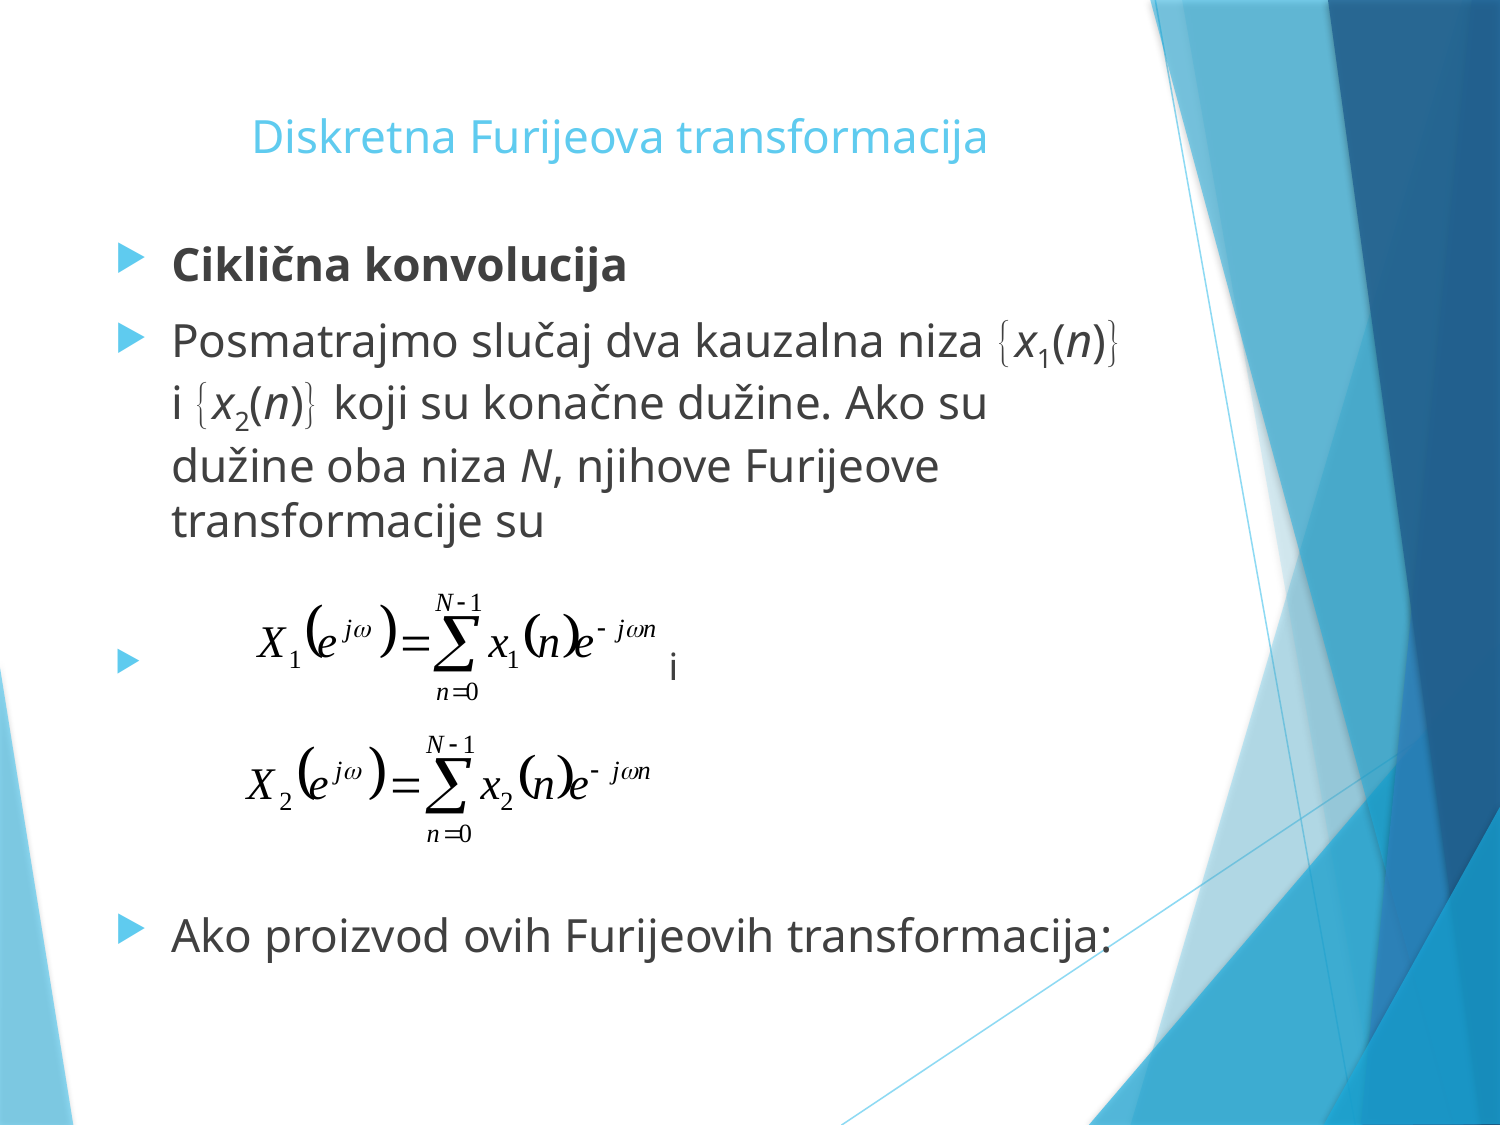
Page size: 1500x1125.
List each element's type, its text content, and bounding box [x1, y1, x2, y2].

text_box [246, 581, 670, 711]
title Diskretna Furijeova transformacija [99, 99, 1142, 198]
list Ciklična konvolucija Posmatrajmo slučaj dva kauzalna niza x1(n) i x2(n) koji su konačne dužine. Ako su dužine oba niza N, njihove Furijeove transformacije su i Ako proizvod ovih Furijeovih transformacija: [99, 228, 1142, 992]
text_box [235, 723, 663, 853]
